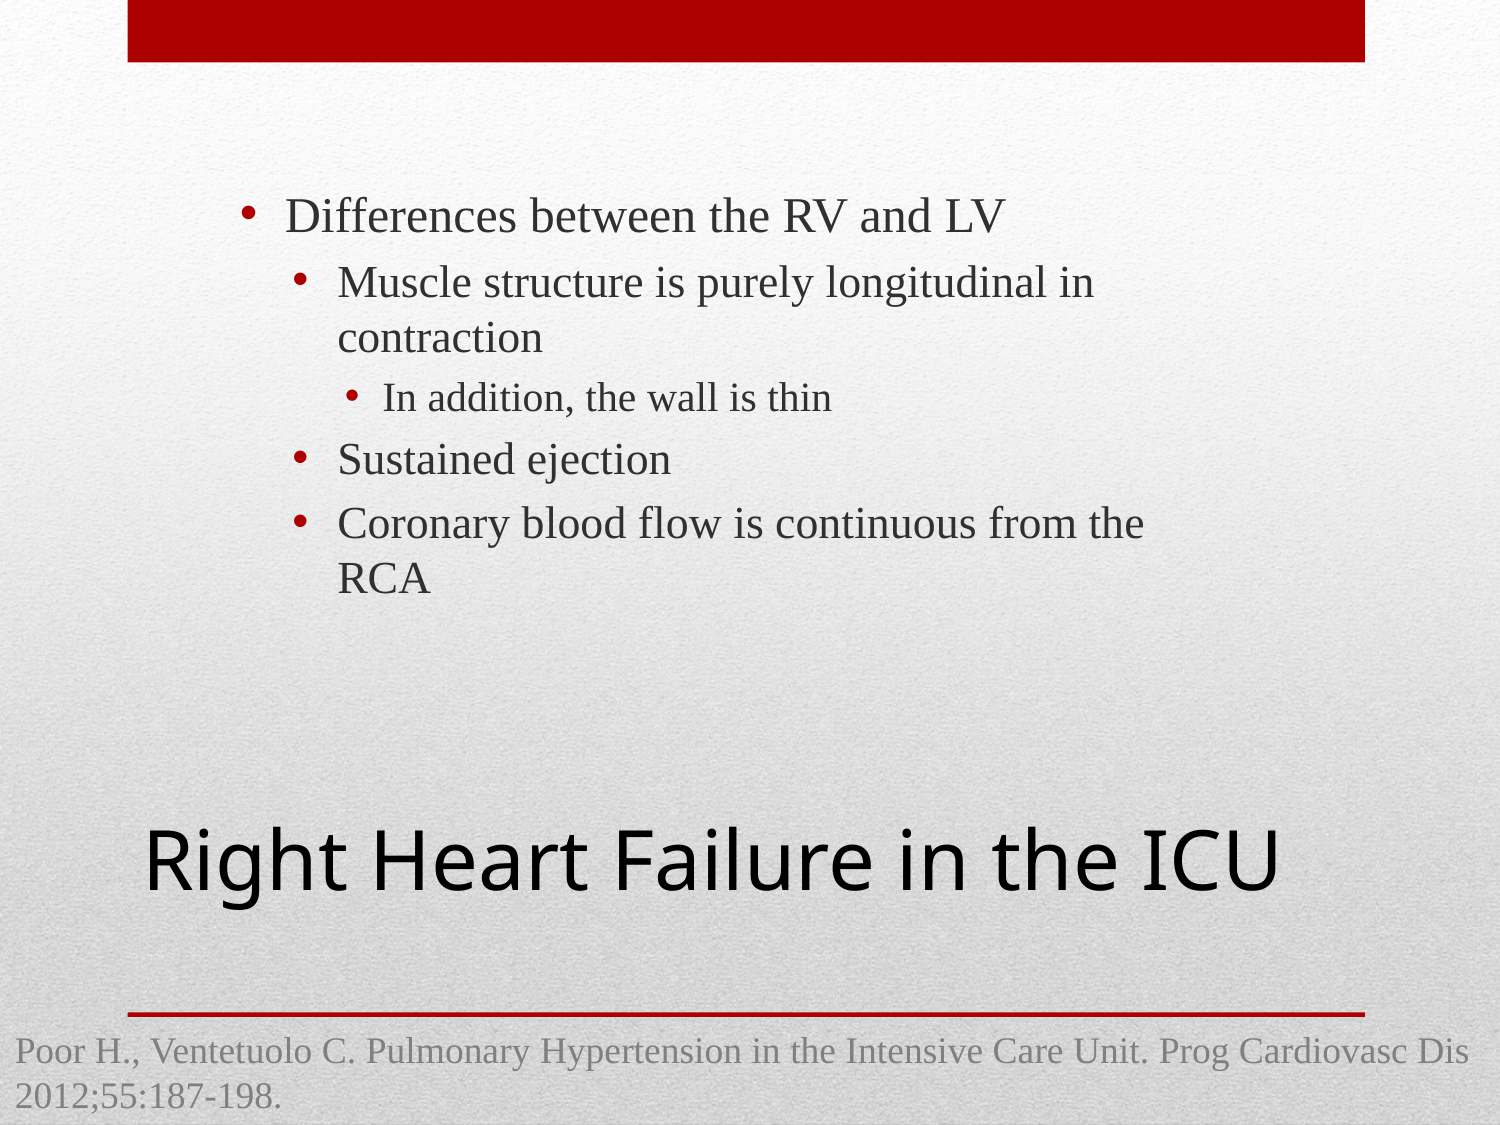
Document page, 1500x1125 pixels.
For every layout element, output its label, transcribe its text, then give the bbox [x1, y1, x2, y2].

text_box Poor H., Ventetuolo C. Pulmonary Hypertension in the Intensive Care Unit. Prog Cardiovasc Dis 2012;55:187-198. [0, 1018, 1500, 1124]
text_box Differences between the RV and LV Muscle structure is purely longitudinal in contraction In addition, the wall is thin Sustained ejection Coronary blood flow is continuous from the RCA [225, 174, 1225, 775]
text_box Right Heart Failure in the ICU [127, 799, 1365, 950]
